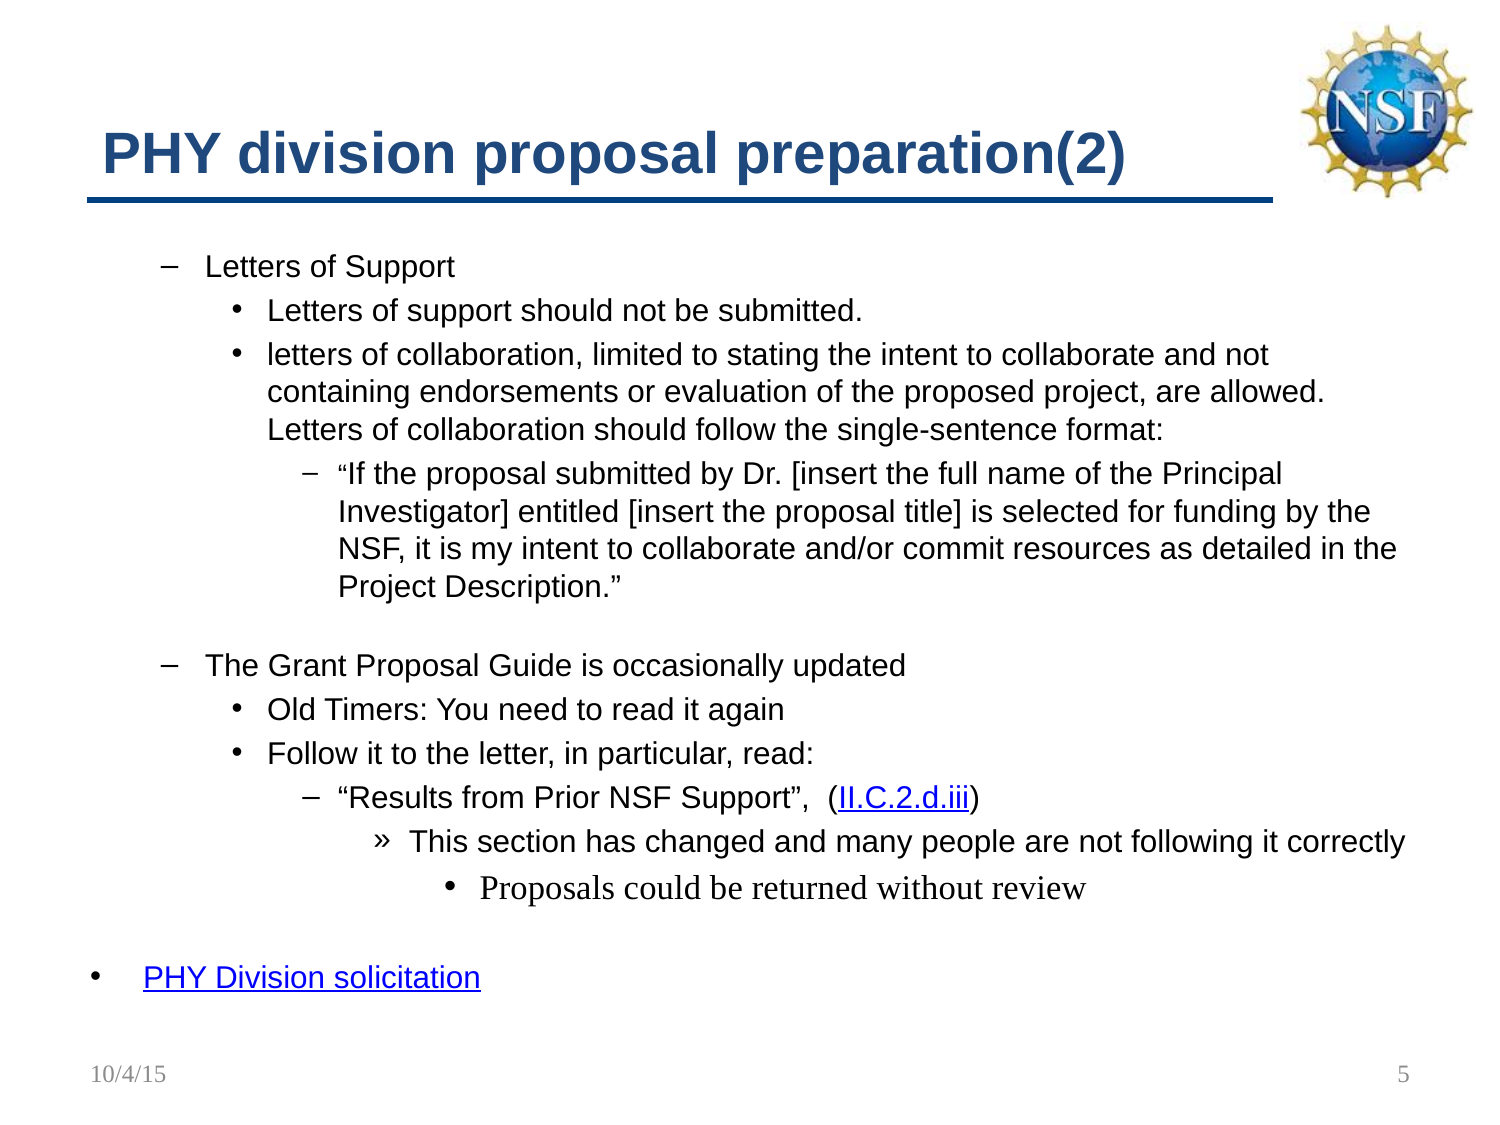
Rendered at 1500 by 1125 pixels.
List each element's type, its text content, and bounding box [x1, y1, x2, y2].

list Letters of Support Letters of support should not be submitted. letters of collaboration, limited to stating the intent to collaborate and not containing endorsements or evaluation of the proposed project, are allowed. Letters of collaboration should follow the single-sentence format: “If the proposal submitted by Dr. [insert the full name of the Principal Investigator] entitled [insert the proposal title] is selected for funding by the NSF, it is my intent to collaborate and/or commit resources as detailed in the Project Description.” The Grant Proposal Guide is occasionally updated Old Timers: You need to read it again Follow it to the letter, in particular, read: “Results from Prior NSF Support”, (II.C.2.d.iii) This section has changed and many people are not following it correctly Proposals could be returned without review PHY Division solicitation [75, 238, 1425, 1043]
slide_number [75, 1042, 425, 1103]
picture [1299, 22, 1475, 200]
slide_number 5 [1074, 1042, 1425, 1103]
title PHY division proposal preparation(2) [87, 87, 1200, 213]
